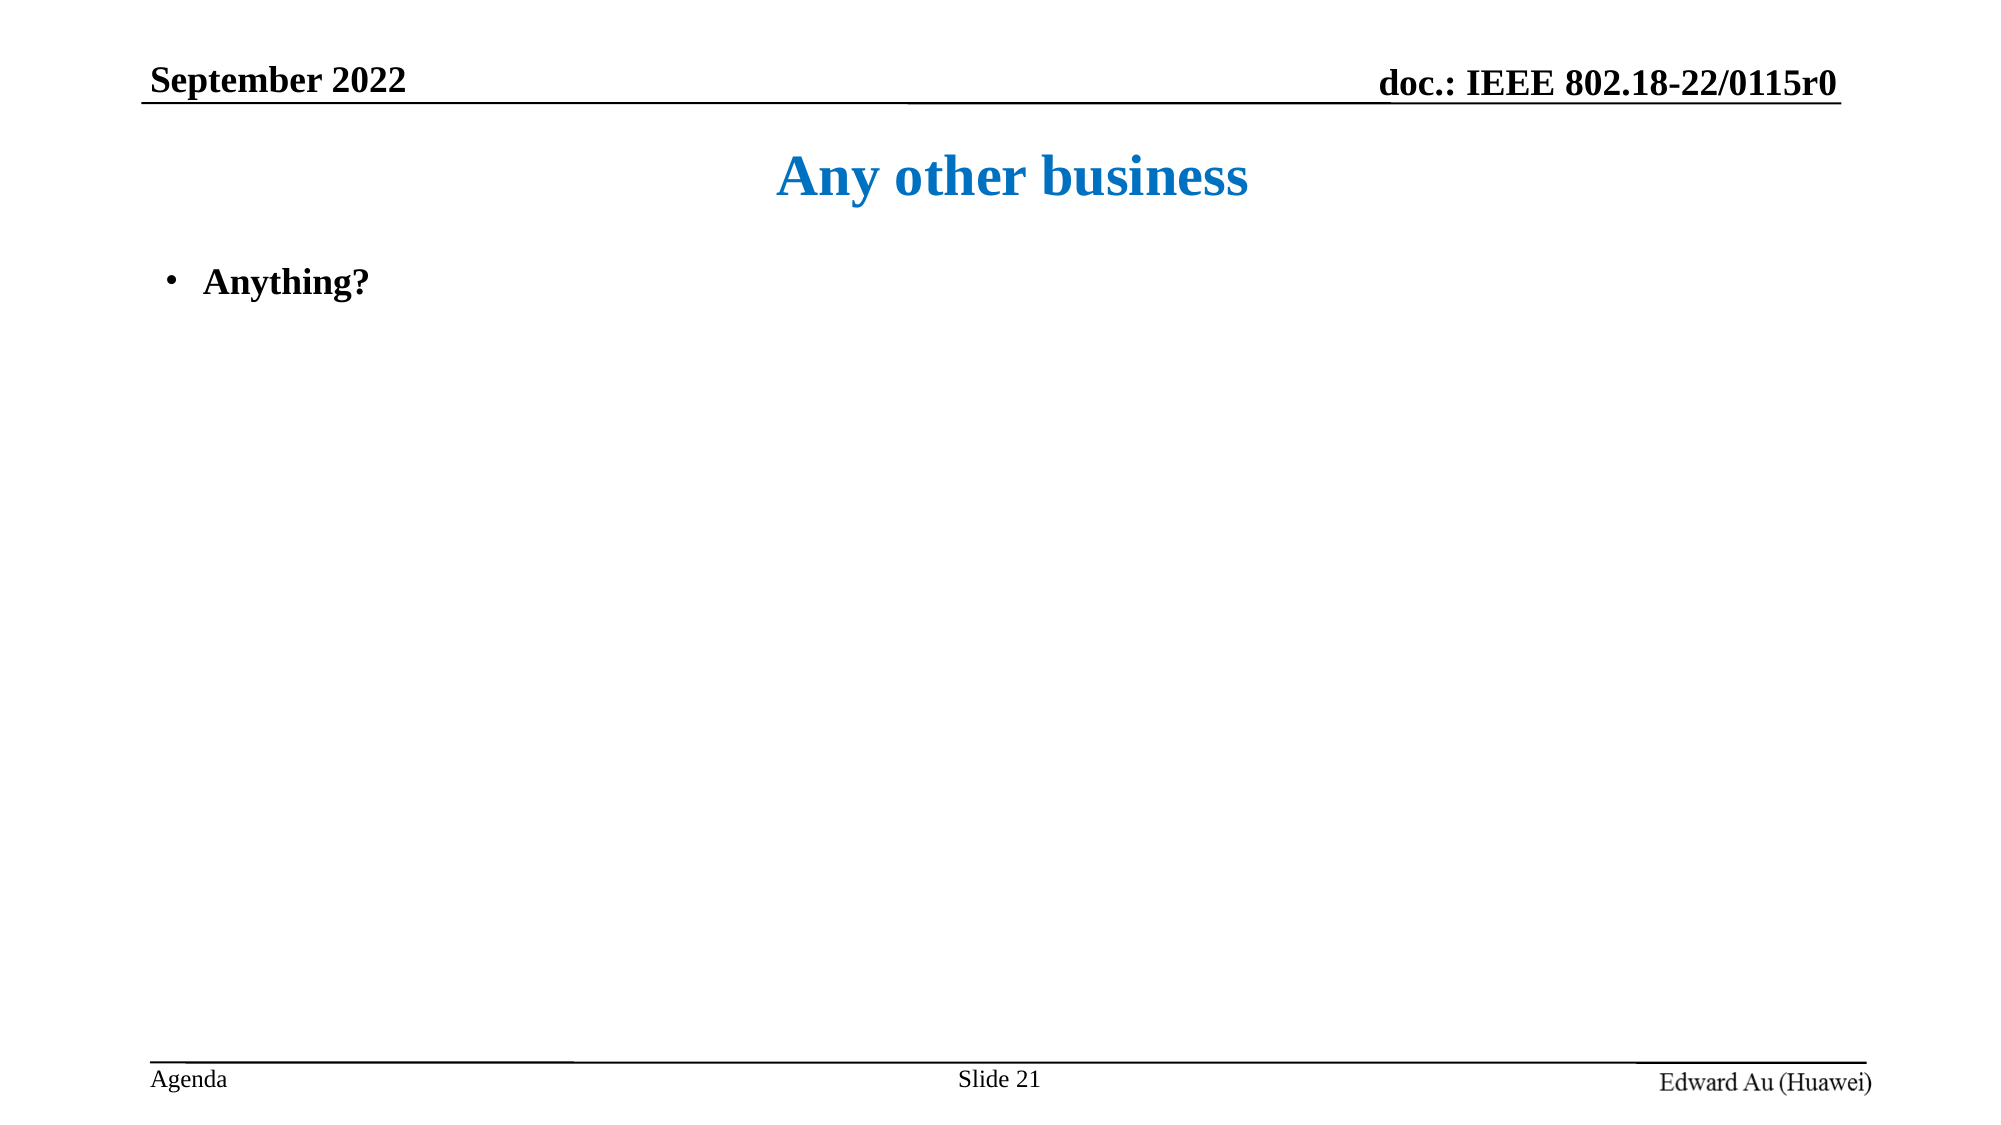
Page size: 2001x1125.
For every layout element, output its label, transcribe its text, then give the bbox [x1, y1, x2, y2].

title Any other business [162, 99, 1864, 246]
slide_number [149, 54, 651, 101]
slide_number Slide 21 [933, 1061, 1067, 1123]
list Anything? [149, 249, 1869, 925]
picture [1174, 1058, 1887, 1113]
